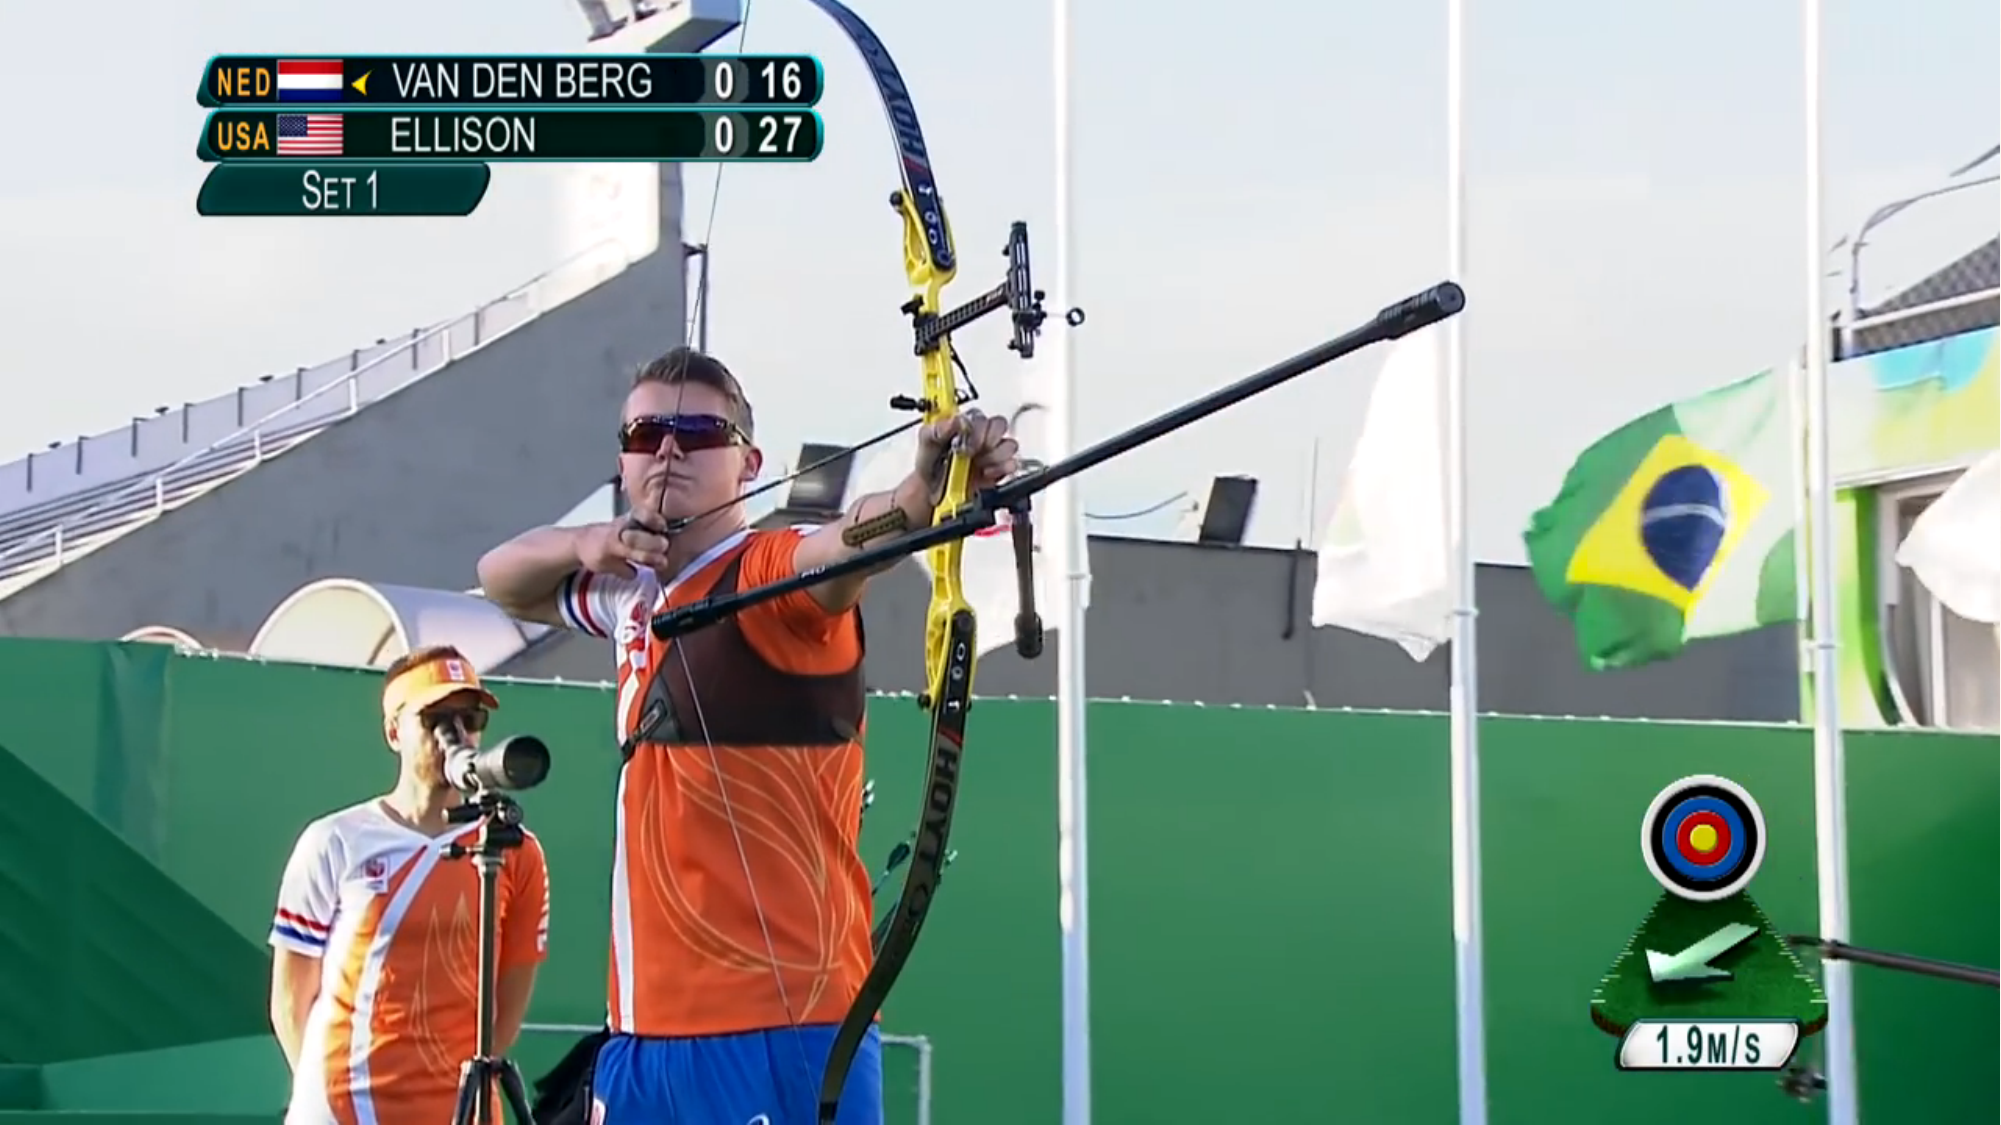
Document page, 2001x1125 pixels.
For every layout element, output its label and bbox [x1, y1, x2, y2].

text_box [0, 0, 2000, 1125]
